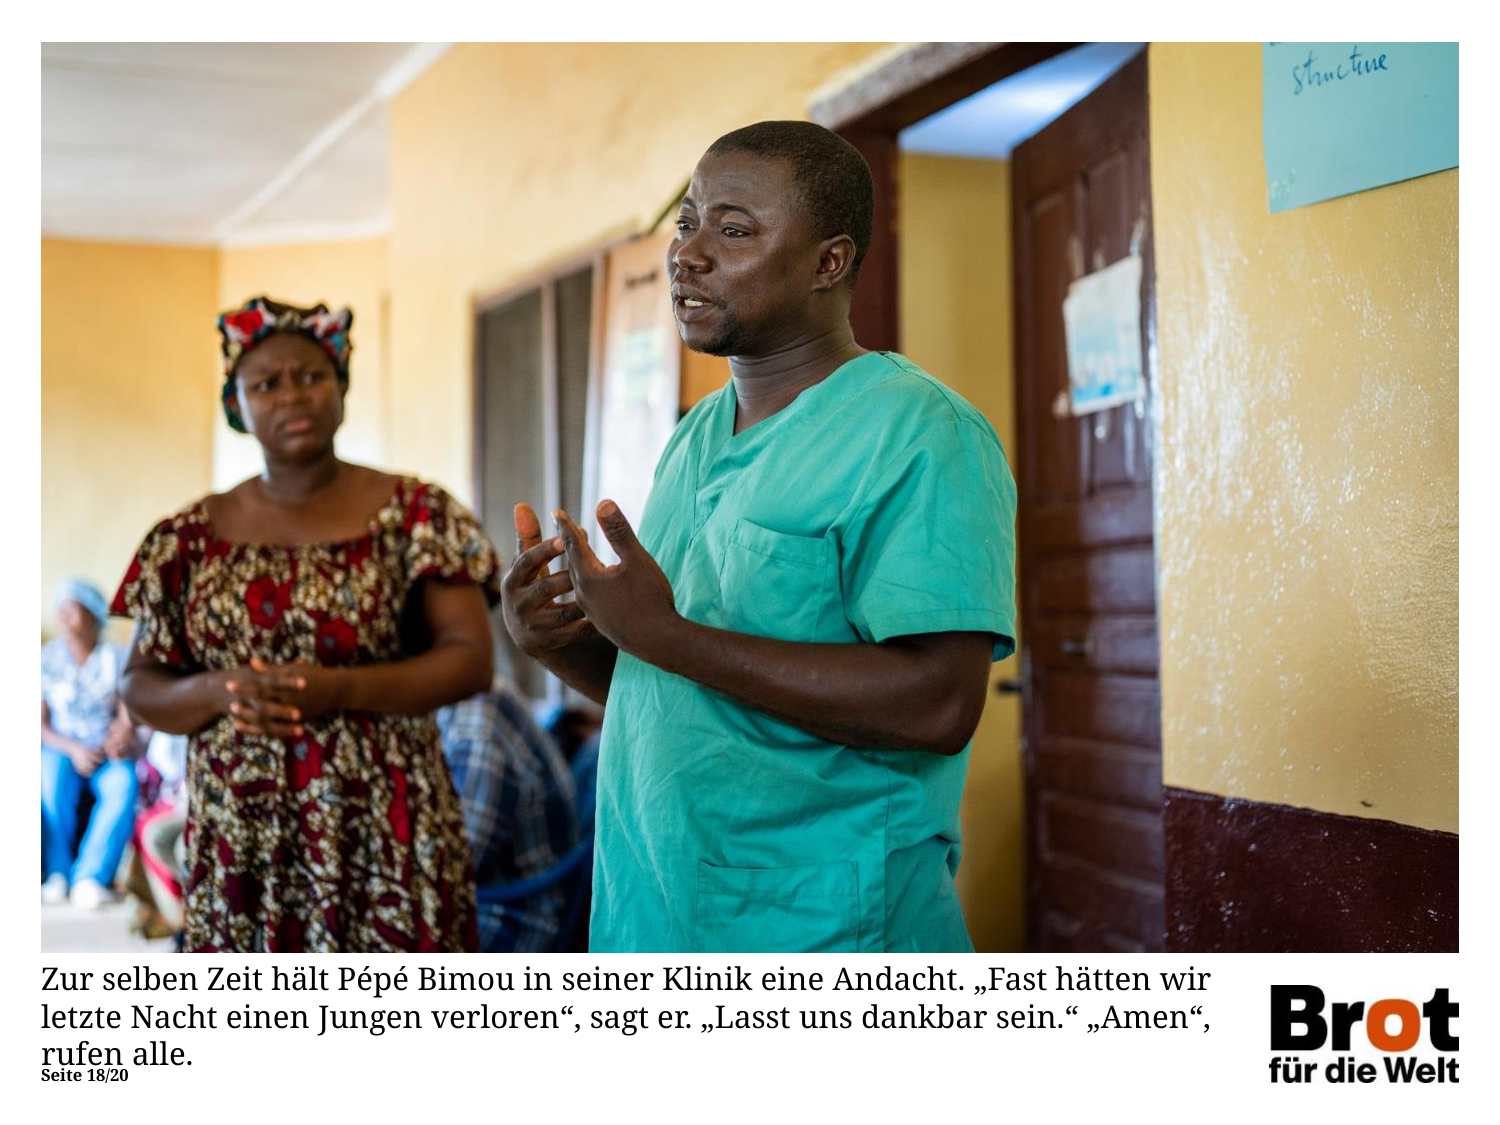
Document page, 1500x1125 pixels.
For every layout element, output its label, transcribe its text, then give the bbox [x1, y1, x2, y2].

text_box Zur selben Zeit hält Pépé Bimou in seiner Klinik eine Andacht. „Fast hätten wir letzte Nacht einen Jungen verloren“, sagt er. „Lasst uns dankbar sein.“ „Amen“, rufen alle. [41, 959, 1247, 1080]
picture [1269, 985, 1459, 1083]
picture [40, 42, 1460, 953]
